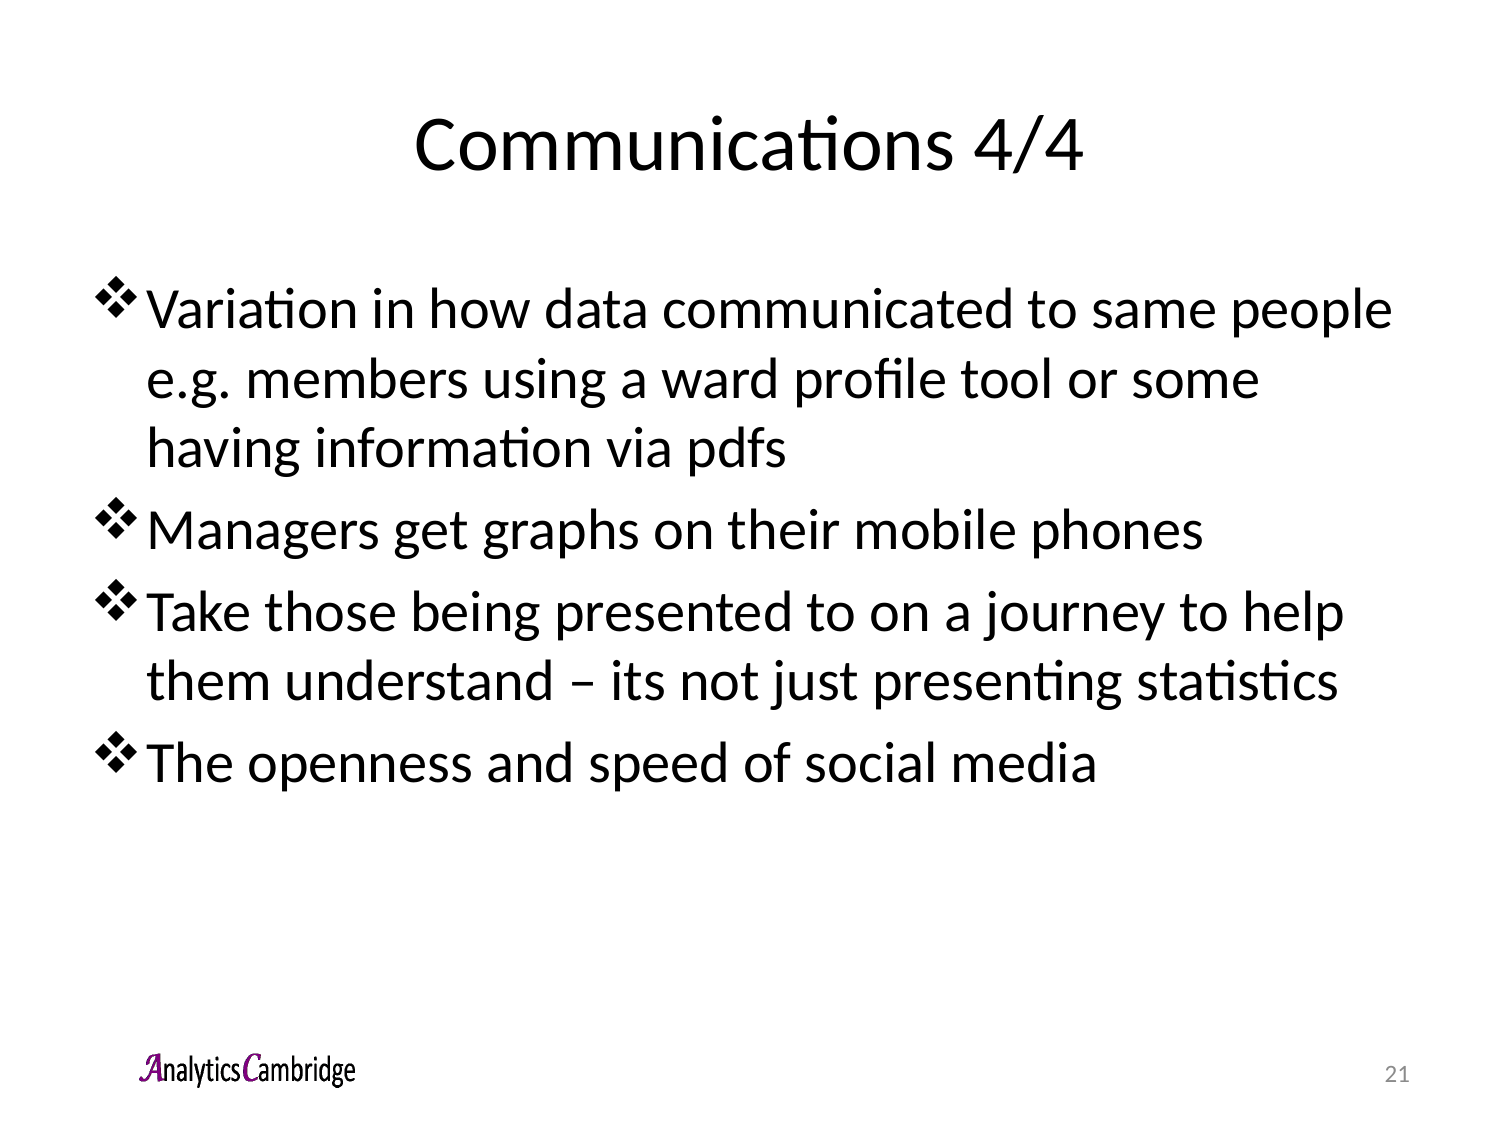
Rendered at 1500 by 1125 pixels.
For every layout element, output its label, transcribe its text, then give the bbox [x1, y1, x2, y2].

title Communications 4/4 [75, 45, 1425, 233]
list Variation in how data communicated to same people e.g. members using a ward profile tool or some having information via pdfs Managers get graphs on their mobile phones Take those being presented to on a journey to help them understand – its not just presenting statistics The openness and speed of social media [75, 262, 1425, 1005]
slide_number 21 [1074, 1042, 1425, 1103]
picture [129, 1042, 357, 1103]
